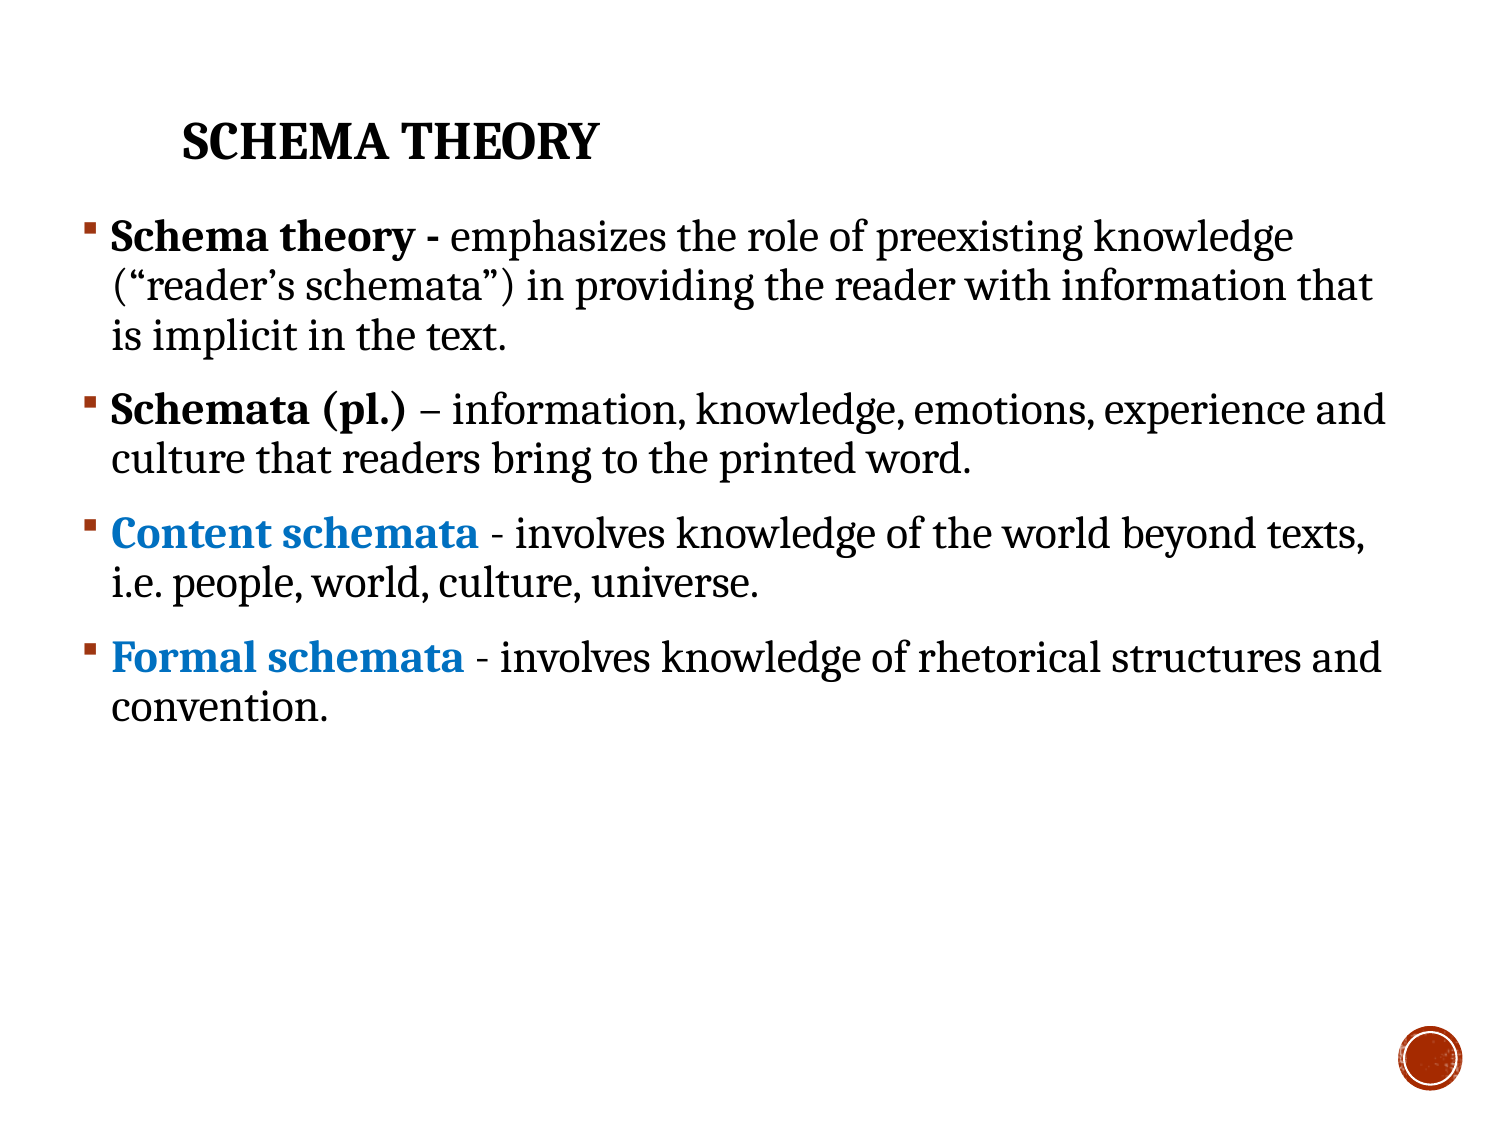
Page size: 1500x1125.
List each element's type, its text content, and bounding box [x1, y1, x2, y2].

title Schema theory [168, 79, 1363, 204]
list Schema theory - emphasizes the role of preexisting knowledge (“reader’s schemata”) in providing the reader with information that is implicit in the text. Schemata (pl.) – information, knowledge, emotions, experience and culture that readers bring to the printed word. Content schemata - involves knowledge of the world beyond texts, i.e. people, world, culture, universe. Formal schemata - involves knowledge of rhetorical structures and convention. [66, 204, 1415, 944]
